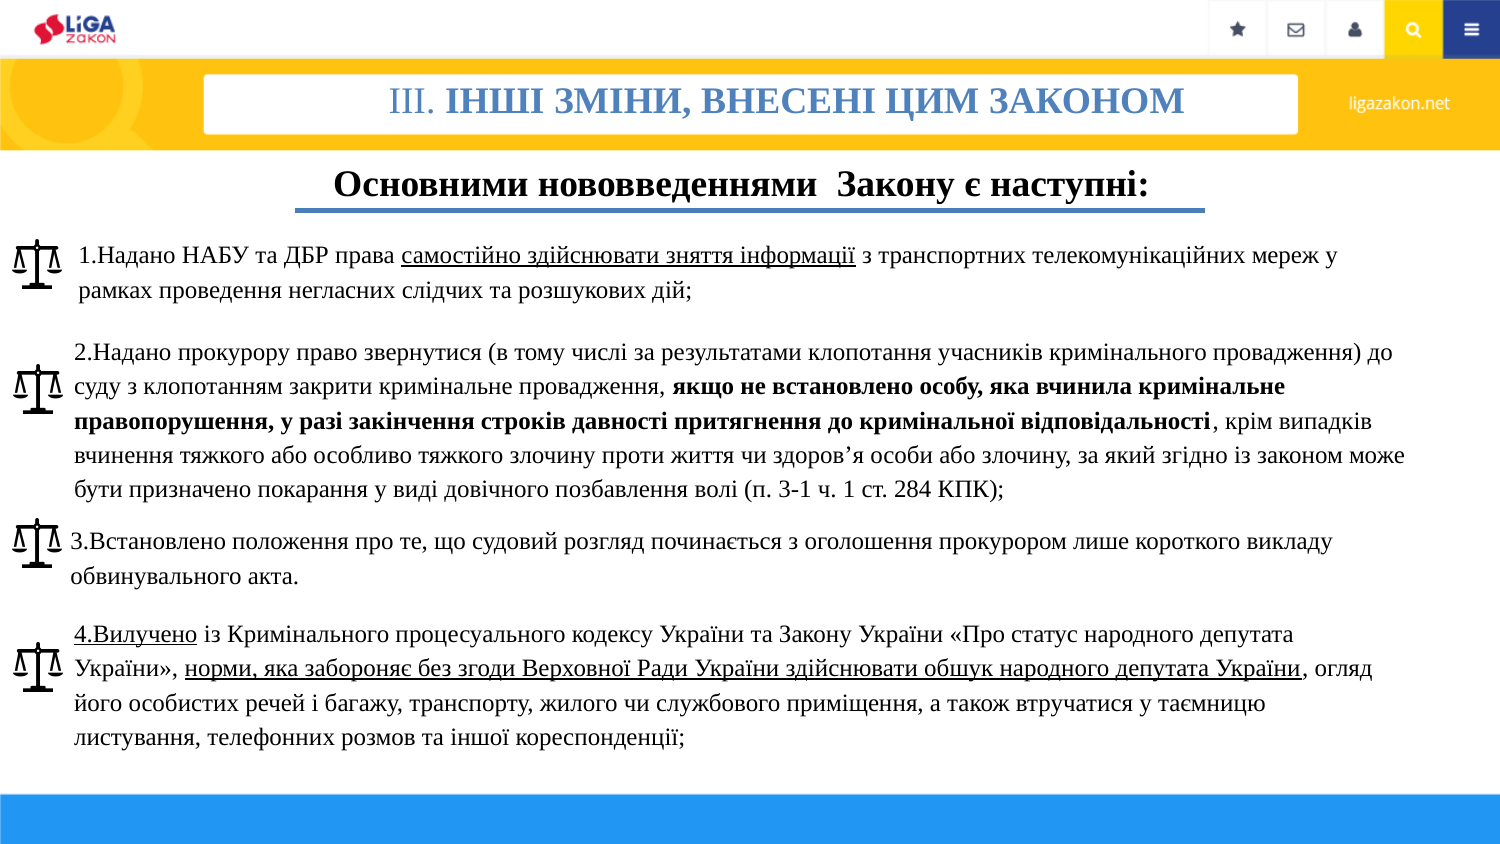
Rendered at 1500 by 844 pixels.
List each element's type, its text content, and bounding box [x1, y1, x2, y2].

text_box 3.Встановлено положення про те, що судовий розгляд починається з оголошення прокурором лише короткого викладу обвинувального акта. [55, 513, 1408, 597]
text_box III. Інші зміни, внесені цим законом [218, 69, 1365, 129]
text_box 4.Вилучено із Кримінального процесуального кодексу України та Закону України «Про статус народного депутата України», норми, яка забороняє без згоди Верховної Ради України здійснювати обшук народного депутата України, огляд його особистих речей і багажу, транспорту, жилого чи службового приміщення, а також втручатися у таємницю листування, телефонних розмов та іншої кореспонденції; [59, 605, 1412, 758]
text_box 2.Надано прокурору право звернутися (в тому числі за результатами клопотання учасників кримінального провадження) до суду з клопотанням закрити кримінальне провадження, якщо не встановлено особу, яка вчинила кримінальне правопорушення, у разі закінчення строків давності притягнення до кримінальної відповідальності, крім випадків вчинення тяжкого або особливо тяжкого злочину проти життя чи здоров’я особи або злочину, за який згідно із законом може бути призначено покарання у виді довічного позбавлення волі (п. 3-1 ч. 1 ст. 284 КПК); [59, 323, 1430, 511]
text_box 1.Надано НАБУ та ДБР права самостійно здійснювати зняття інформації з транспортних телекомунікаційних мереж у рамках проведення негласних слідчих та розшукових дій; [63, 226, 1400, 311]
picture [0, 0, 1500, 844]
text_box Основними нововведеннями Закону є наступні: [217, 144, 1266, 212]
